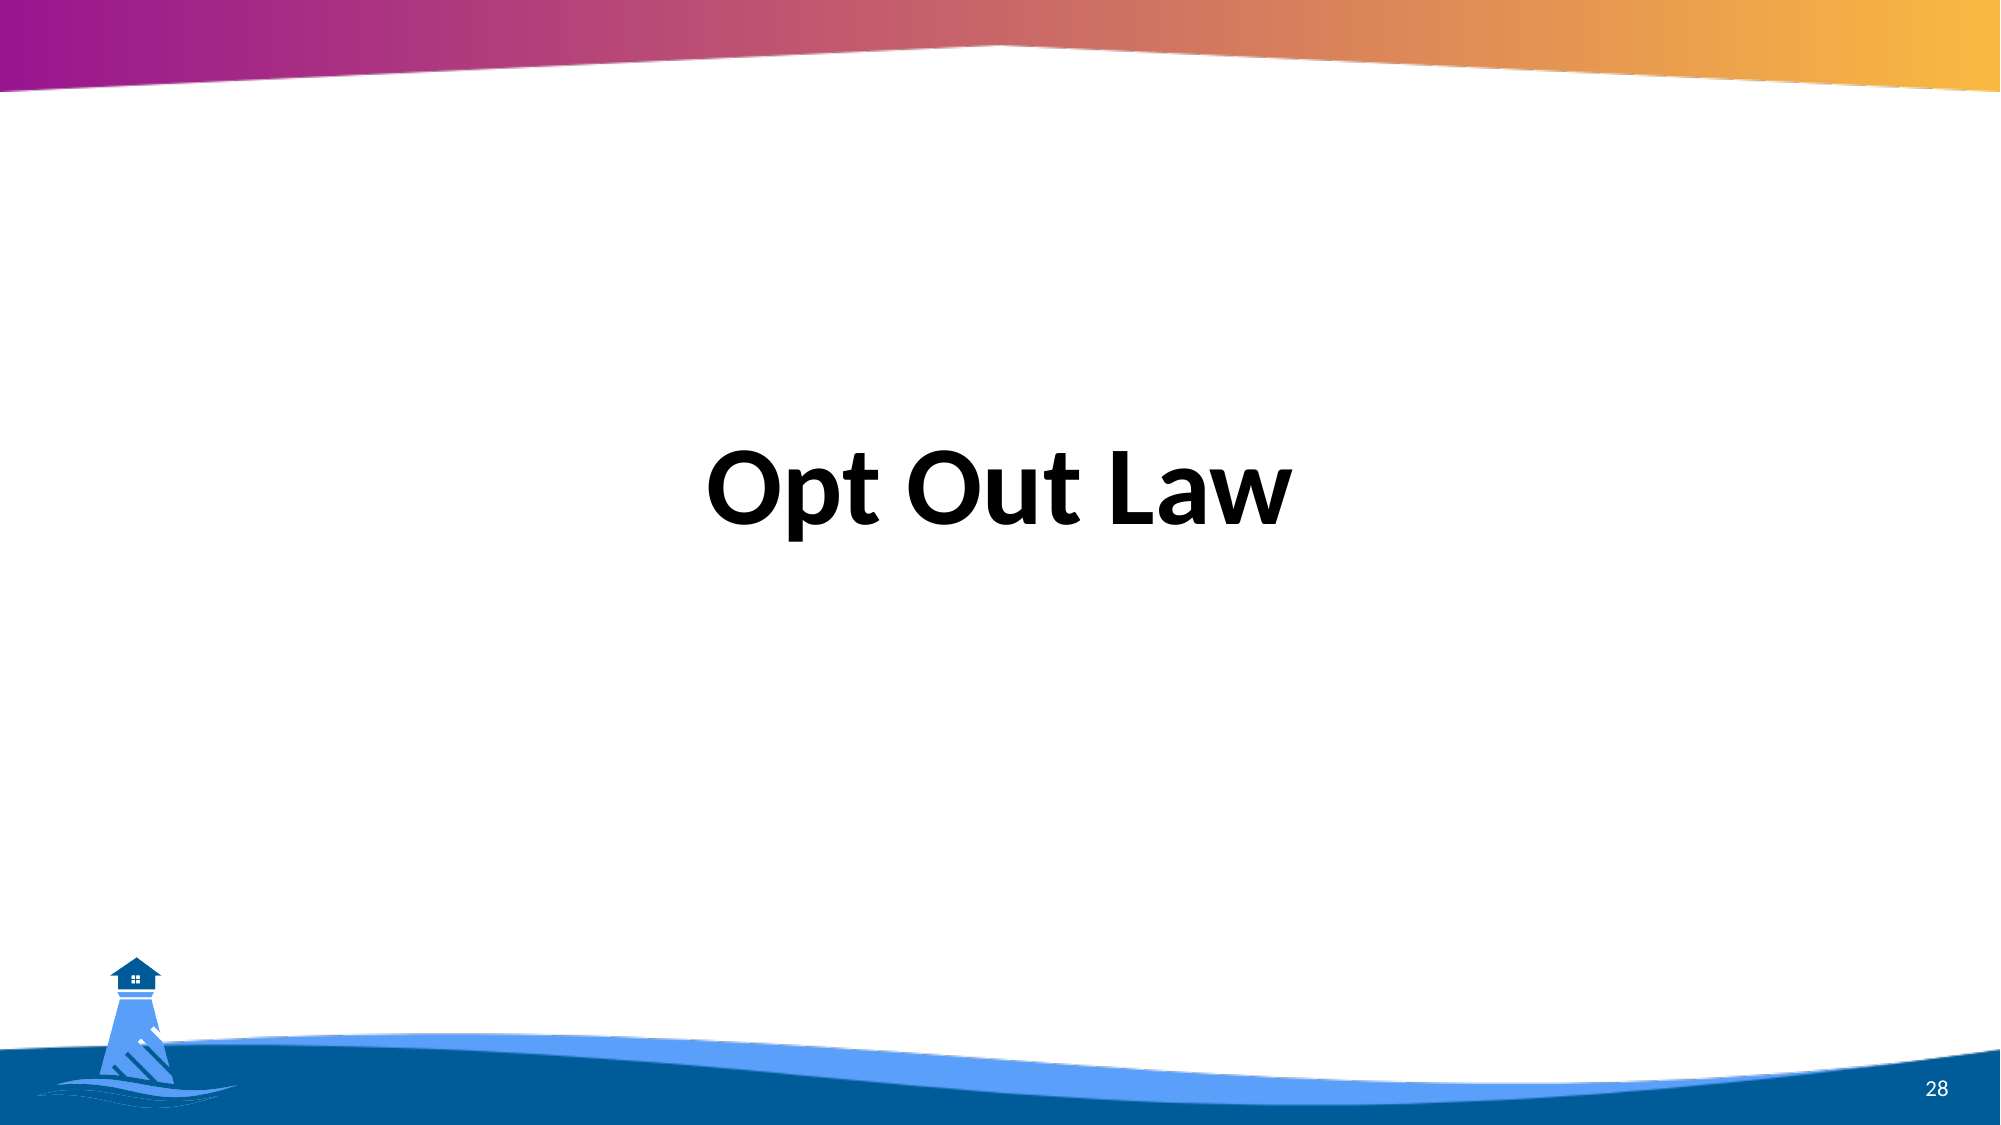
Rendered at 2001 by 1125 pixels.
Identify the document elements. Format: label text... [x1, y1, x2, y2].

title Opt Out Law [249, 323, 1750, 654]
slide_number 28 [1822, 1050, 1964, 1125]
picture [0, 0, 2000, 92]
picture [0, 957, 2000, 1125]
